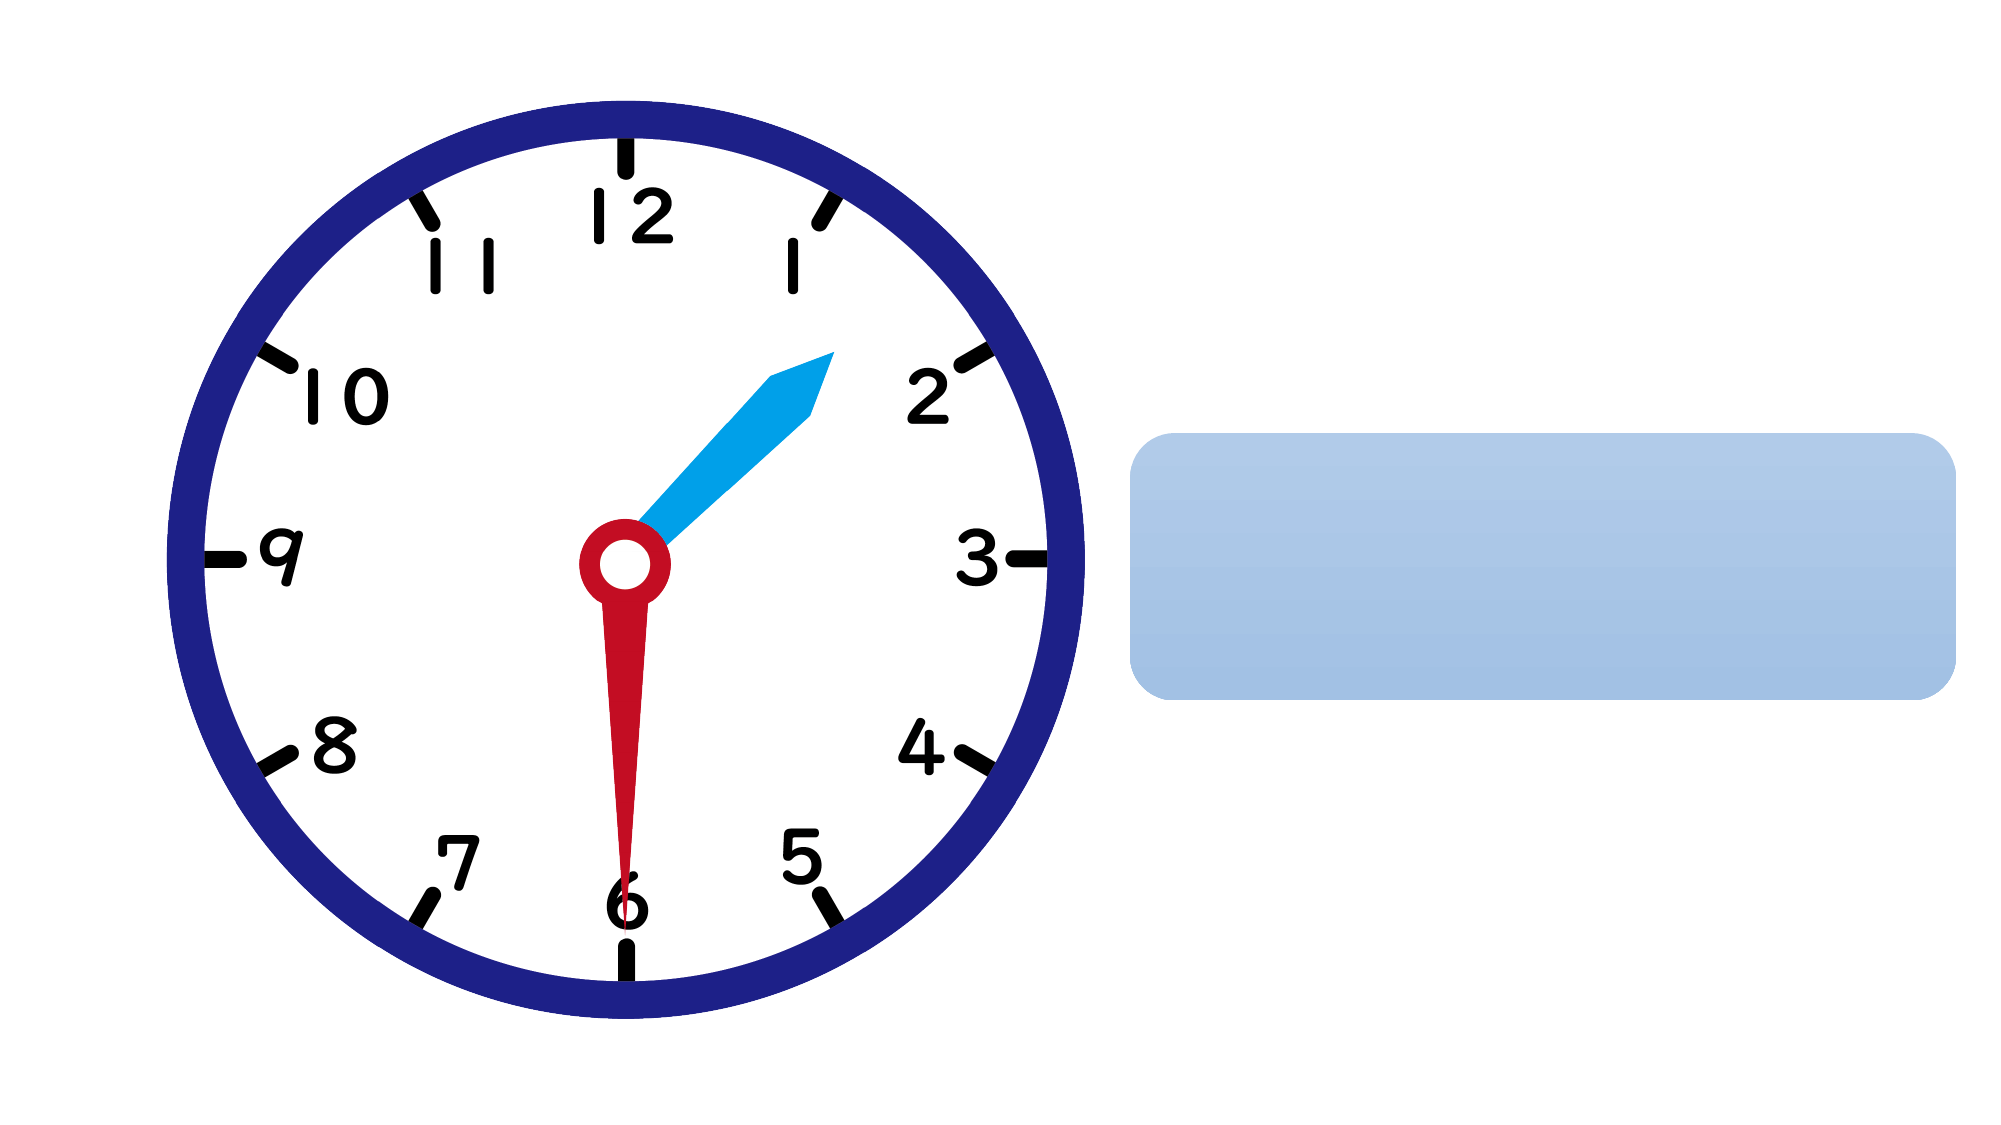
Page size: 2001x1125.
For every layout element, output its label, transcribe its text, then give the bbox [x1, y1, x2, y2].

picture [135, 70, 1108, 1047]
text_box [1129, 432, 1957, 701]
text_box 1じはん [1200, 698, 1929, 706]
